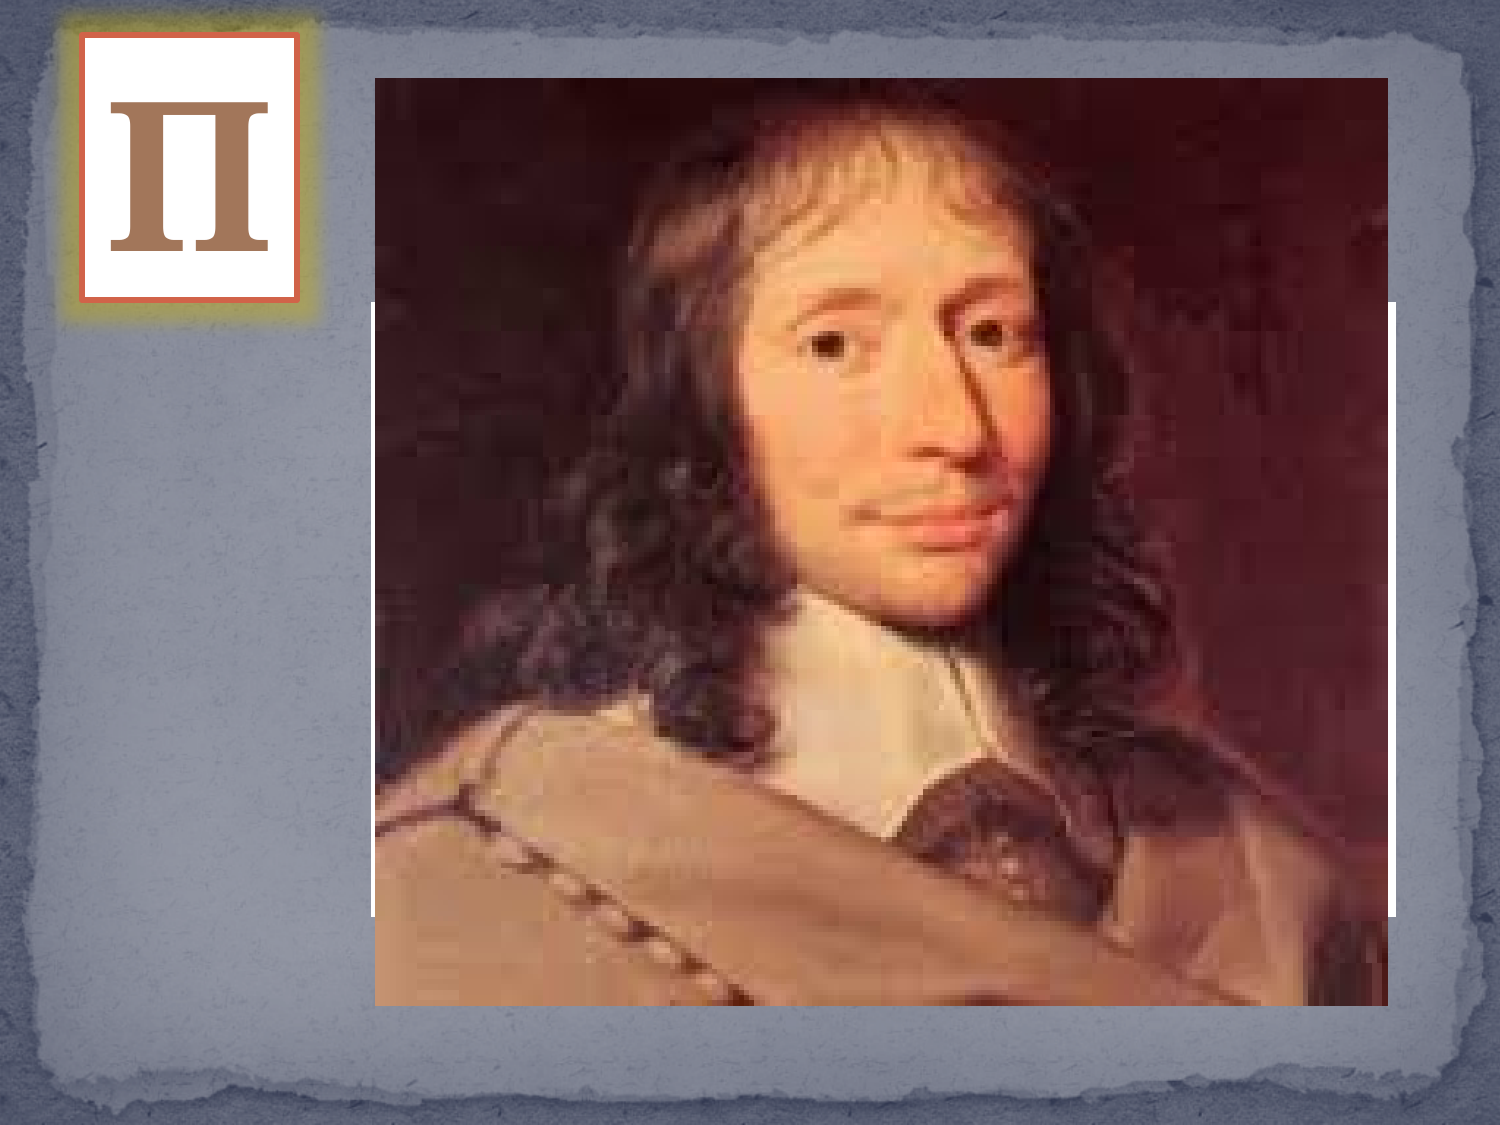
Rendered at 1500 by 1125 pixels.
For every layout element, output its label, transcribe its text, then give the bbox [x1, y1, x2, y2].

text_box П [79, 32, 300, 303]
picture [375, 78, 1388, 1006]
